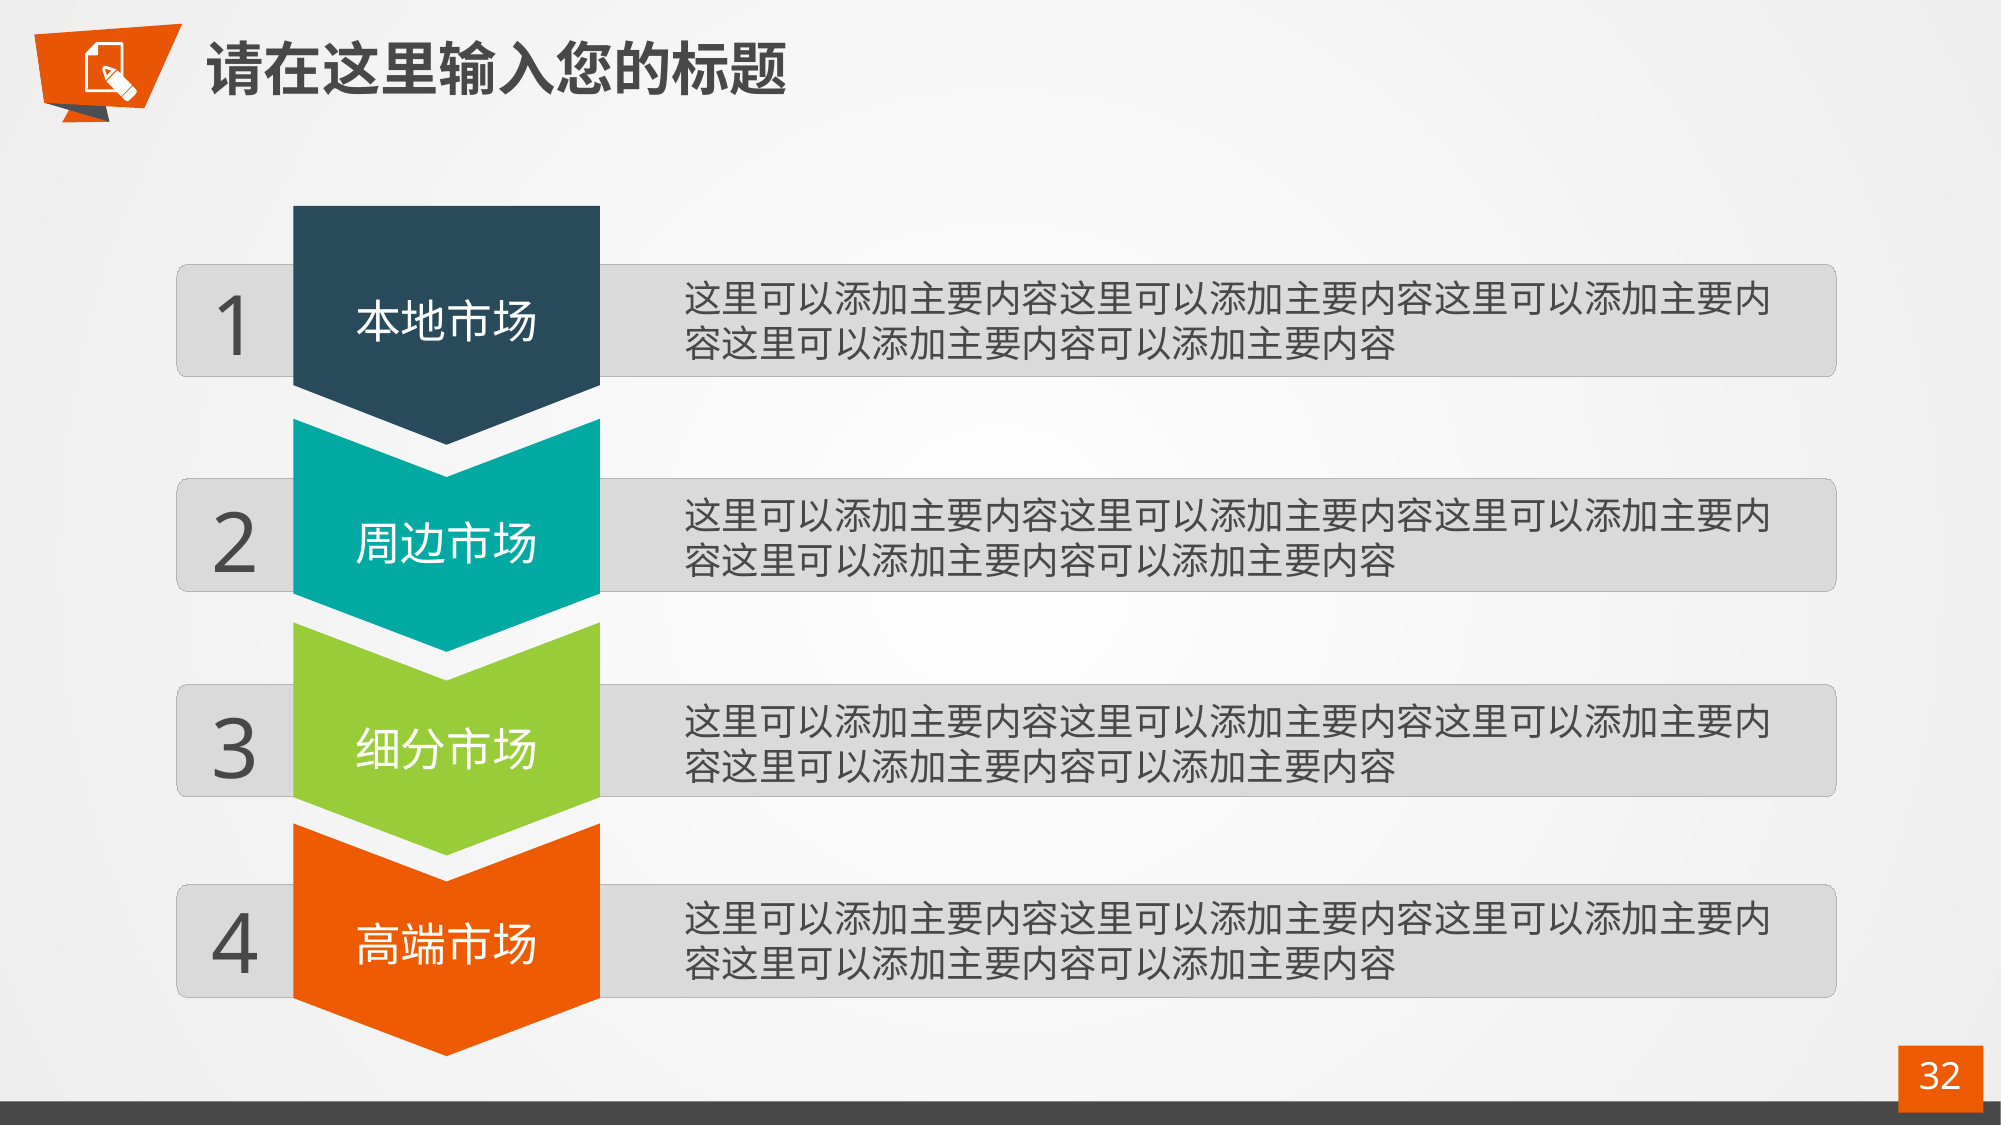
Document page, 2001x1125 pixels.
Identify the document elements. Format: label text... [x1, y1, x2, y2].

text_box [600, 884, 1837, 998]
text_box [600, 684, 1837, 797]
text_box 4 [185, 883, 285, 998]
text_box 周边市场 [318, 507, 576, 577]
text_box 3 [185, 688, 285, 803]
text_box [176, 264, 293, 377]
text_box 高端市场 [318, 907, 576, 978]
text_box [48, 104, 110, 122]
text_box 本地市场 [318, 285, 576, 356]
text_box [293, 622, 600, 856]
text_box [293, 823, 600, 1057]
text_box 这里可以添加主要内容这里可以添加主要内容这里可以添加主要内容这里可以添加主要内容可以添加主要内容 [669, 484, 1804, 590]
text_box [293, 205, 600, 445]
text_box [285, 884, 293, 998]
text_box 2 [185, 482, 285, 597]
text_box [176, 885, 185, 997]
text_box [34, 23, 183, 109]
text_box [176, 684, 293, 797]
text_box 1 [185, 265, 285, 380]
text_box [600, 478, 1837, 592]
text_box [85, 42, 137, 102]
text_box 细分市场 [318, 713, 576, 783]
text_box 这里可以添加主要内容这里可以添加主要内容这里可以添加主要内容这里可以添加主要内容可以添加主要内容 [669, 887, 1804, 993]
text_box [600, 264, 1837, 377]
text_box [62, 110, 107, 123]
picture [0, 0, 2001, 1101]
text_box 这里可以添加主要内容这里可以添加主要内容这里可以添加主要内容这里可以添加主要内容可以添加主要内容 [669, 267, 1804, 373]
text_box 请在这里输入您的标题 [191, 24, 1019, 110]
text_box [293, 418, 600, 652]
text_box 这里可以添加主要内容这里可以添加主要内容这里可以添加主要内容这里可以添加主要内容可以添加主要内容 [669, 690, 1804, 796]
text_box [176, 478, 293, 592]
